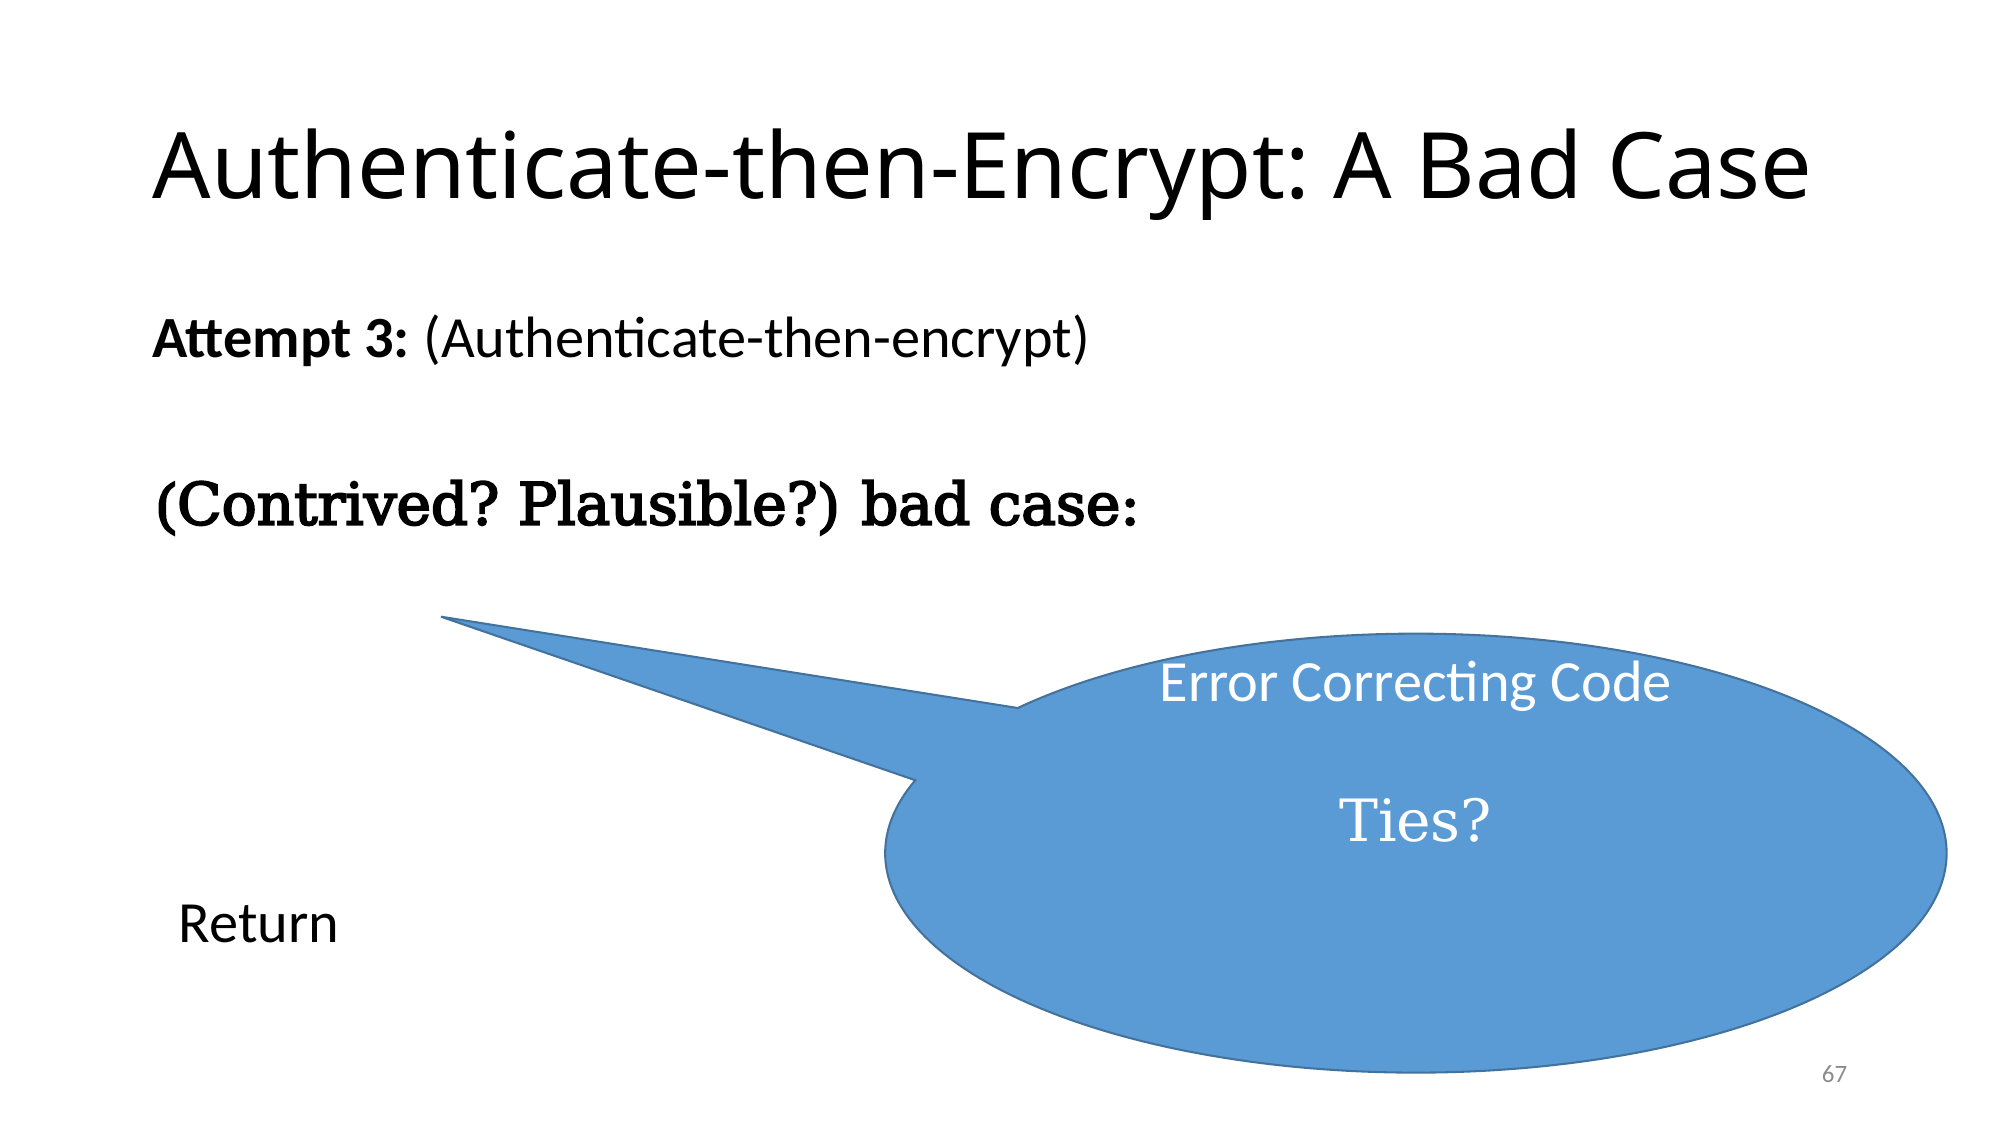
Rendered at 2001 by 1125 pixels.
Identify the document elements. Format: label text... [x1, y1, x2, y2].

slide_number 67 [1412, 1042, 1863, 1103]
title Authenticate-then-Encrypt: A Bad Case [137, 59, 1863, 278]
